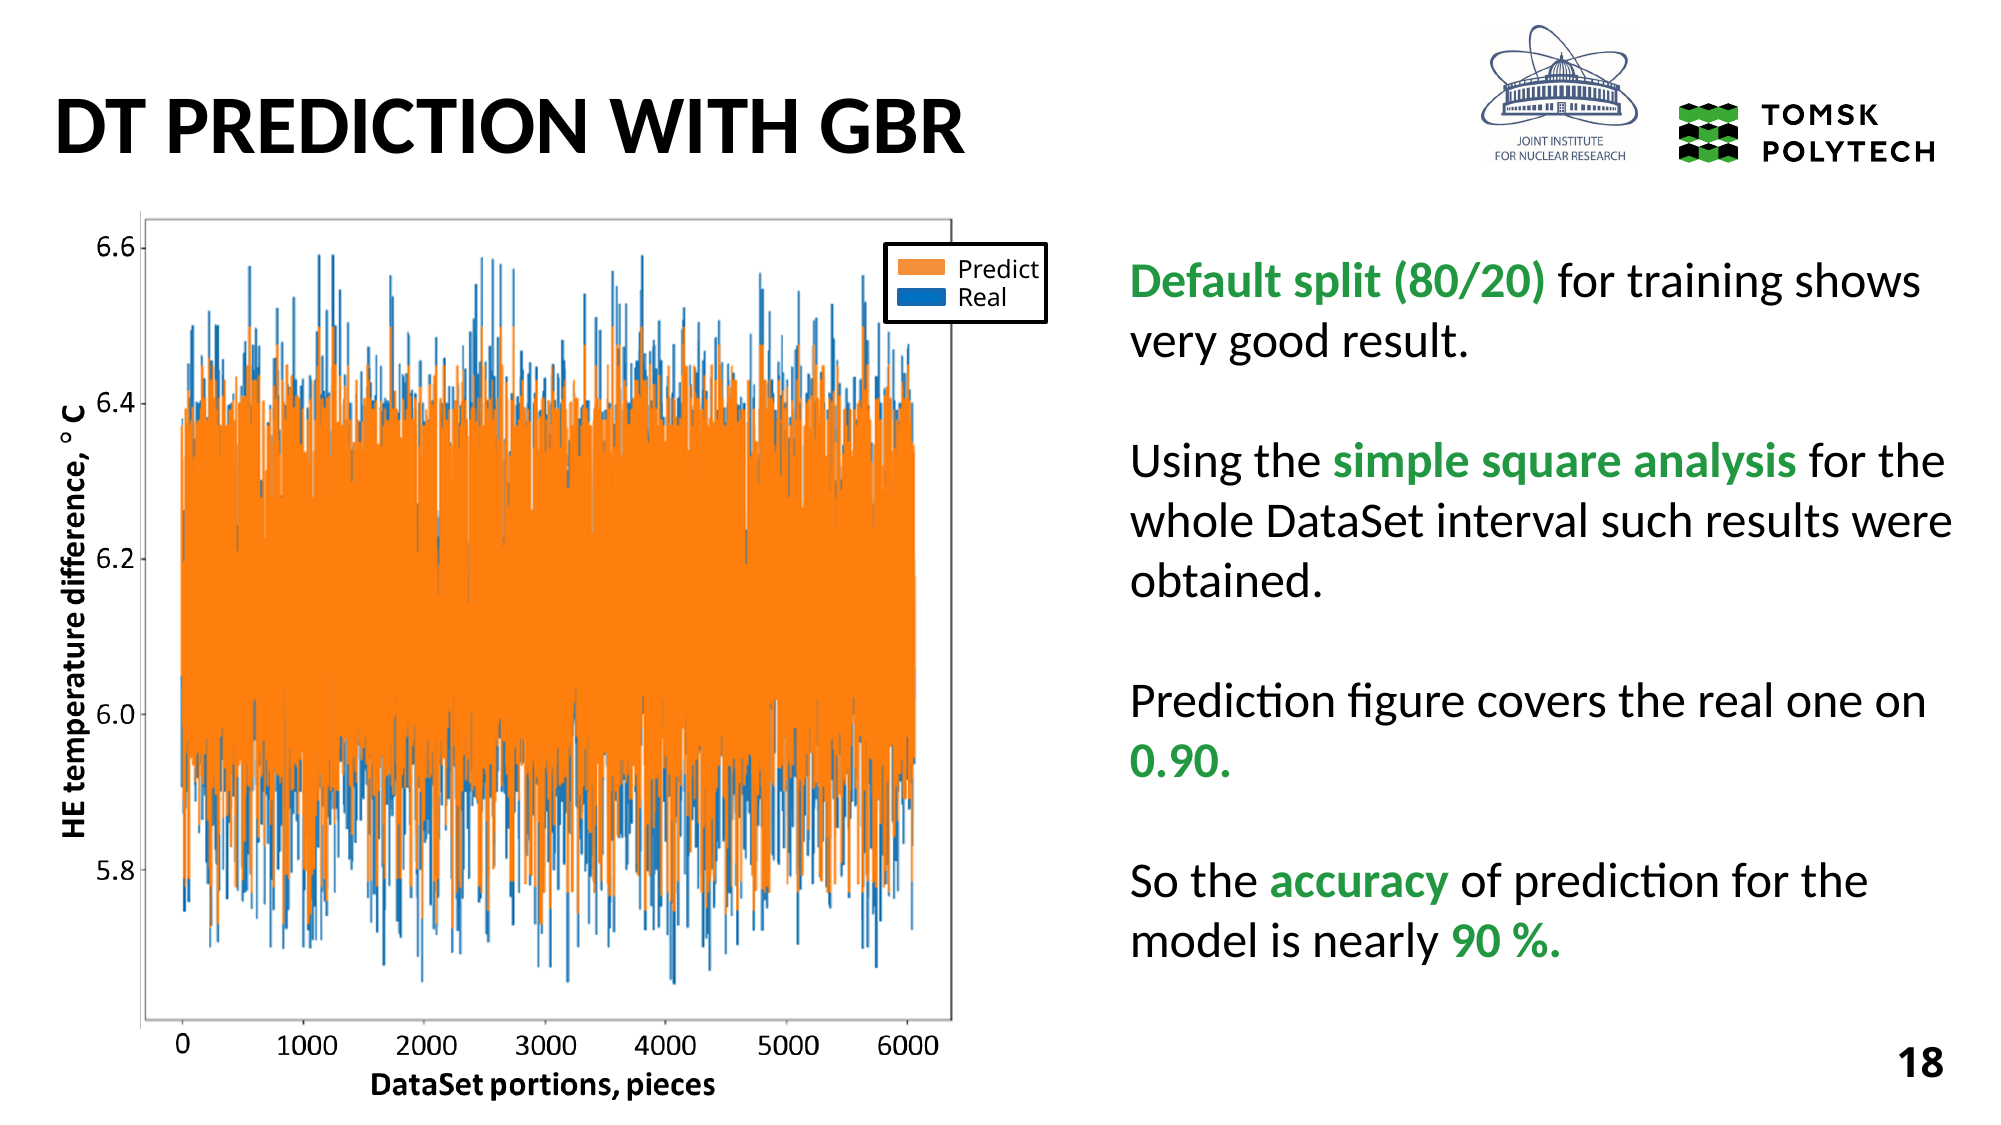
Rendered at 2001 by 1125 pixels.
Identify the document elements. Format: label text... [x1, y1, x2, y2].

slide_number 18 [1431, 1034, 1960, 1095]
text_box Default split (80/20) for training shows very good result. Using the simple square analysis for the whole DataSet interval such results were obtained. Prediction figure covers the real one on 0.90. So the accuracy of prediction for the model is nearly 90 %. [1129, 247, 1959, 968]
picture [1481, 25, 1638, 163]
text_box Predict [963, 259, 1043, 287]
text_box [963, 242, 1048, 324]
text_box Real [963, 287, 1016, 314]
title DT prediction with GBR [39, 46, 1467, 212]
picture [1679, 103, 1934, 163]
picture [39, 211, 958, 1125]
